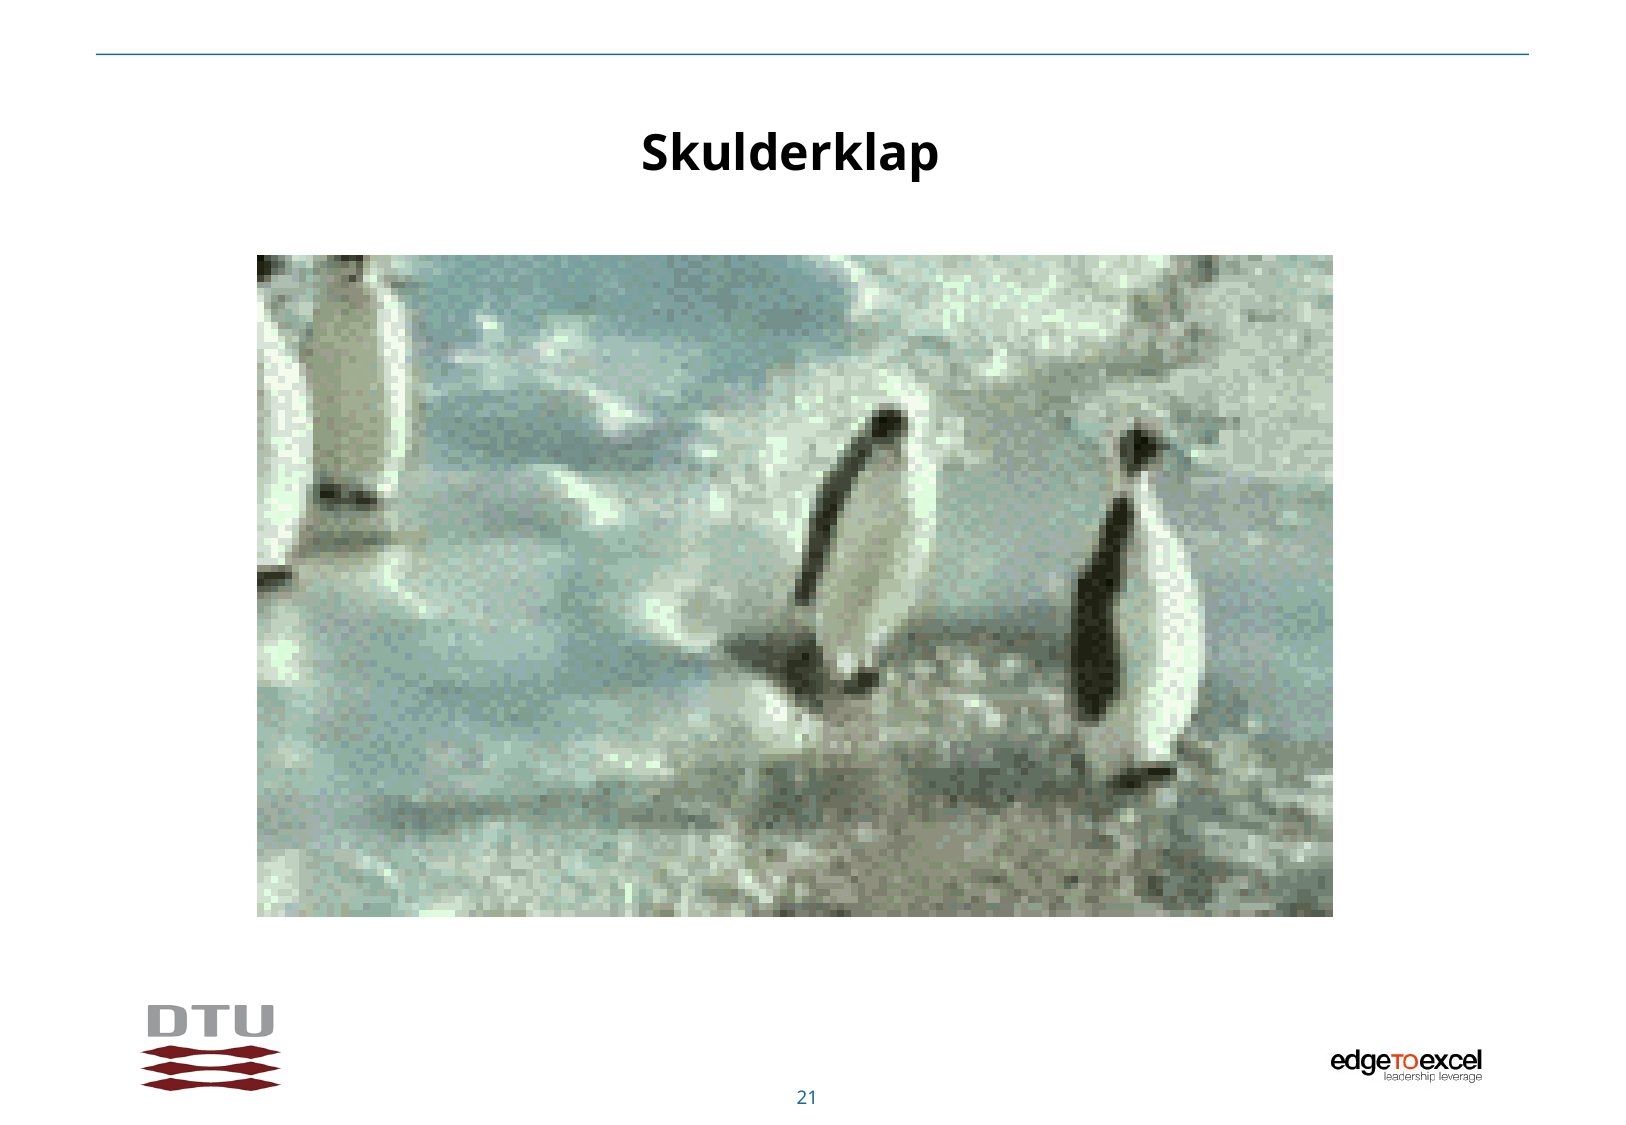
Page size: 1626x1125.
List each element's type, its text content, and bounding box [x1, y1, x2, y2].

picture [1324, 1040, 1498, 1093]
text_box Skulderklap [174, 113, 1408, 244]
picture [257, 255, 1333, 918]
picture [140, 1005, 281, 1091]
